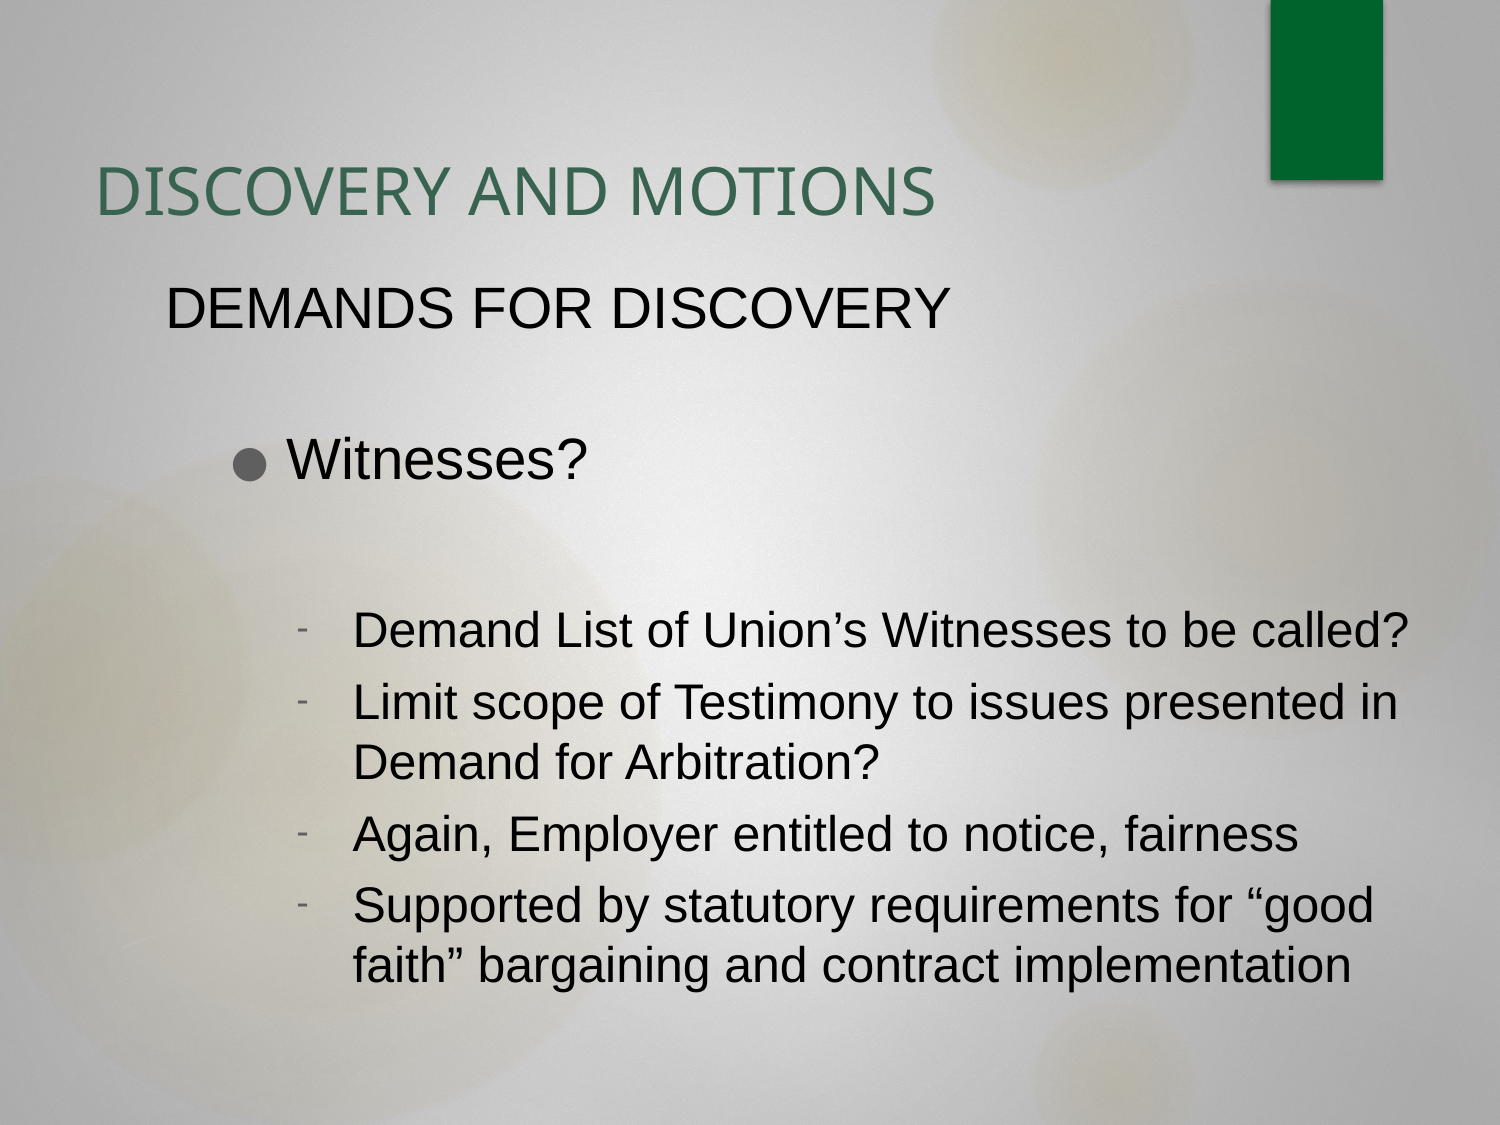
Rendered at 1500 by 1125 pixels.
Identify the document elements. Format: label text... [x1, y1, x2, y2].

list DEMANDS FOR DISCOVERY Witnesses? Demand List of Union’s Witnesses to be called? Limit scope of Testimony to issues presented in Demand for Arbitration? Again, Employer entitled to notice, fairness Supported by statutory requirements for “good faith” bargaining and contract implementation [150, 262, 1450, 1075]
title DISCOVERY AND MOTIONS [79, 74, 1237, 304]
